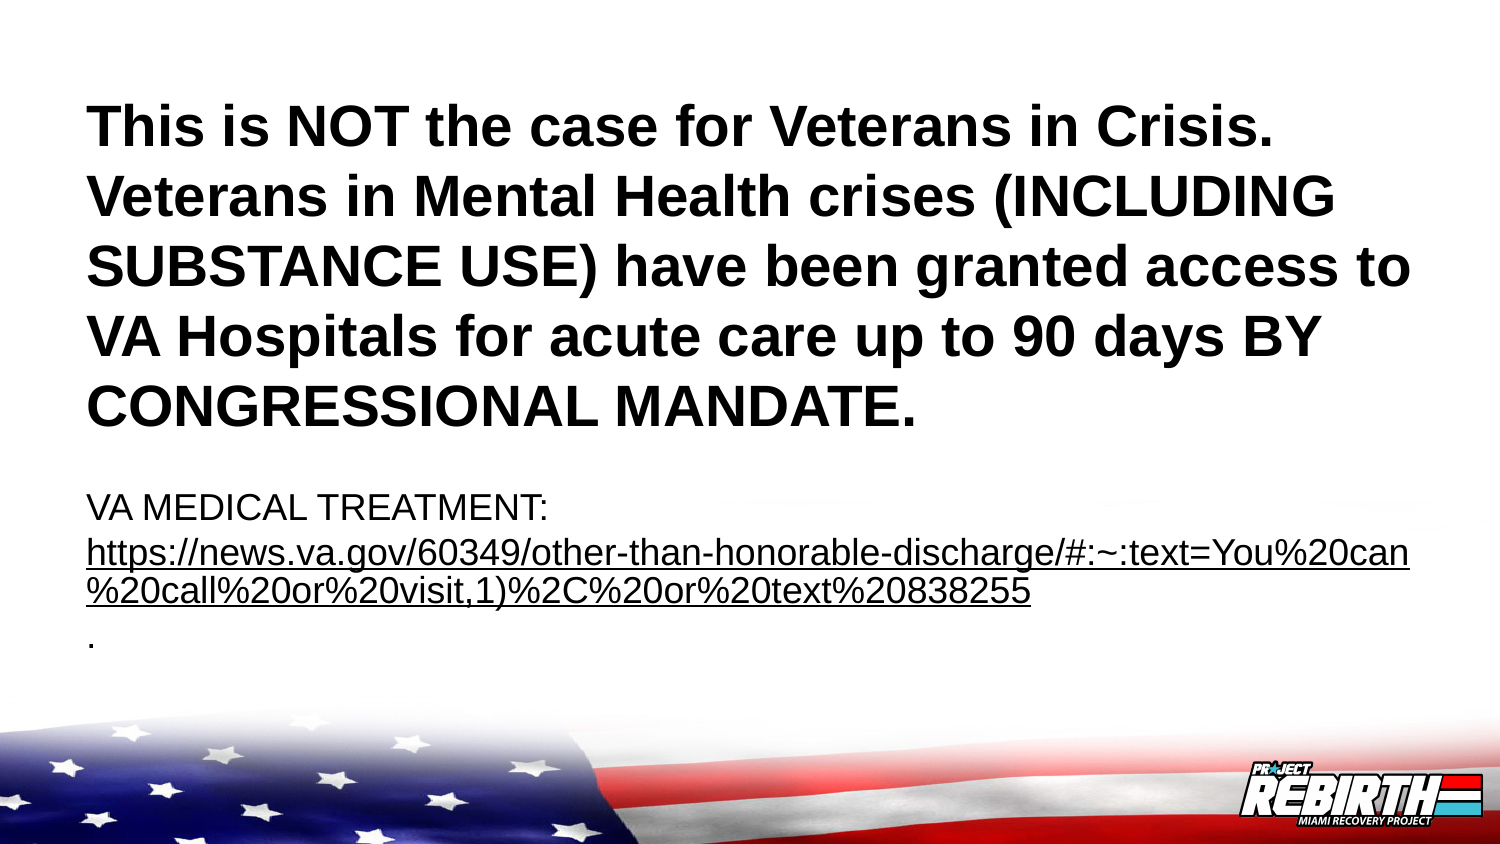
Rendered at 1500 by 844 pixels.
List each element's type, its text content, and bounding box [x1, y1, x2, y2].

picture [0, 429, 1500, 844]
text_box This is NOT the case for Veterans in Crisis. Veterans in Mental Health crises (INCLUDING SUBSTANCE USE) have been granted access to VA Hospitals for acute care up to 90 days BY CONGRESSIONAL MANDATE. VA MEDICAL TREATMENT: https://news.va.gov/60349/other-than-honorable-discharge/#:~:text=You%20can%20call%20or%20visit,1)%2C%20or%20text%20838255. [71, 80, 1429, 427]
